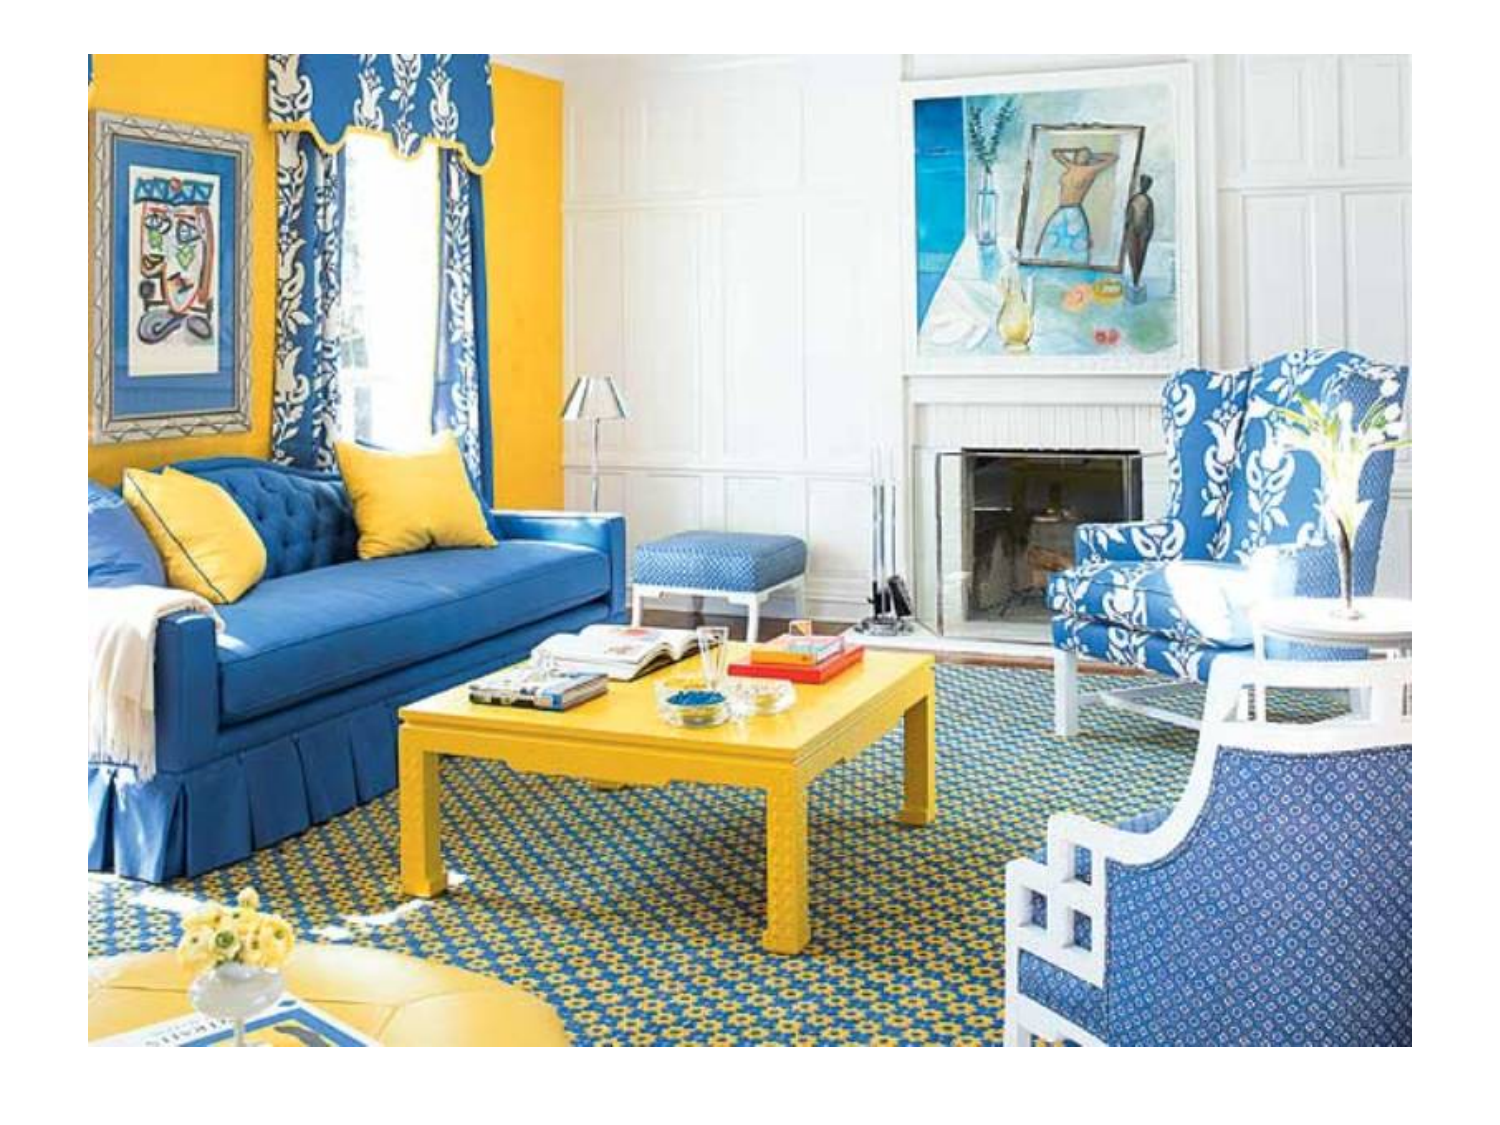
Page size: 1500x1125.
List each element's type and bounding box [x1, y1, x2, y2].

picture [88, 54, 1412, 1047]
